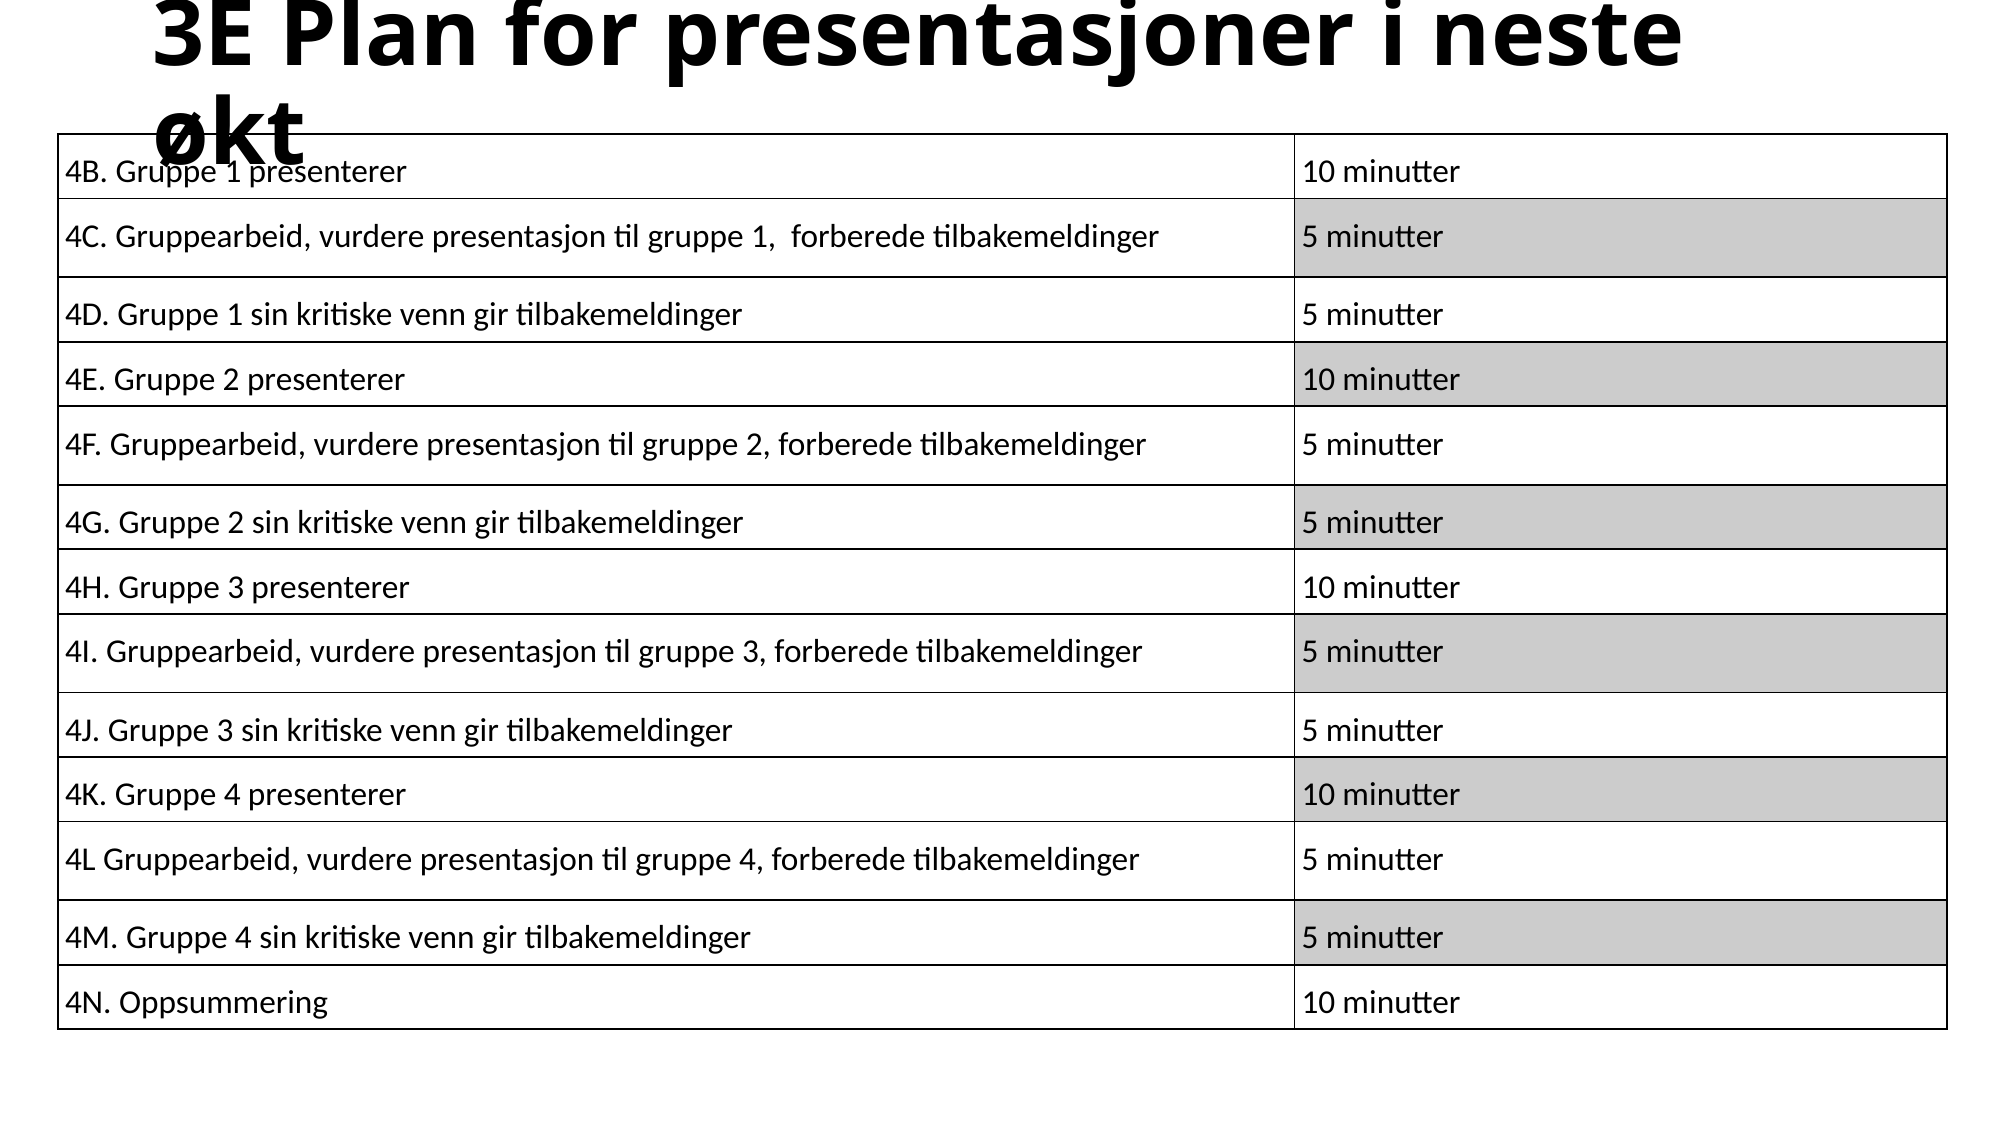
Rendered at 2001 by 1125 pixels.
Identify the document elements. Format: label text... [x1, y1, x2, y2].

table_cell 10 minutter [1295, 550, 1946, 613]
table_cell 5 minutter [1295, 615, 1946, 692]
table_cell 4D. Gruppe 1 sin kritiske venn gir tilbakemeldinger [59, 278, 1294, 341]
table_cell 5 minutter [1295, 407, 1946, 484]
table_cell 4G. Gruppe 2 sin kritiske venn gir tilbakemeldinger [59, 486, 1294, 548]
table_cell 4J. Gruppe 3 sin kritiske venn gir tilbakemeldinger [59, 693, 1294, 756]
table_header 10 minutter [1295, 135, 1946, 198]
table_cell 4N. Oppsummering [59, 966, 1294, 1028]
table_cell 4E. Gruppe 2 presenterer [59, 343, 1294, 405]
table_cell 5 minutter [1295, 822, 1946, 899]
table_cell 10 minutter [1295, 966, 1946, 1028]
table_cell 5 minutter [1295, 486, 1946, 548]
table_cell 5 minutter [1295, 278, 1946, 341]
table_cell 5 minutter [1295, 693, 1946, 756]
table_cell 4K. Gruppe 4 presenterer [59, 758, 1294, 821]
table_cell 4C. Gruppearbeid, vurdere presentasjon til gruppe 1, forberede tilbakemeldinger [59, 199, 1294, 276]
table_cell 10 minutter [1295, 343, 1946, 405]
table_cell 4M. Gruppe 4 sin kritiske venn gir tilbakemeldinger [59, 901, 1294, 964]
title 3E Plan for presentasjoner i neste økt [137, 31, 1863, 133]
table_cell 4F. Gruppearbeid, vurdere presentasjon til gruppe 2, forberede tilbakemeldinger [59, 407, 1294, 484]
table_cell 5 minutter [1295, 901, 1946, 964]
table_cell 5 minutter [1295, 199, 1946, 276]
table_cell 10 minutter [1295, 758, 1946, 821]
table_cell 4L Gruppearbeid, vurdere presentasjon til gruppe 4, forberede tilbakemeldinger [59, 822, 1294, 899]
table_header 4B. Gruppe 1 presenterer [59, 135, 1294, 198]
table_cell 4H. Gruppe 3 presenterer [59, 550, 1294, 613]
table_cell 4I. Gruppearbeid, vurdere presentasjon til gruppe 3, forberede tilbakemeldinger [59, 615, 1294, 692]
